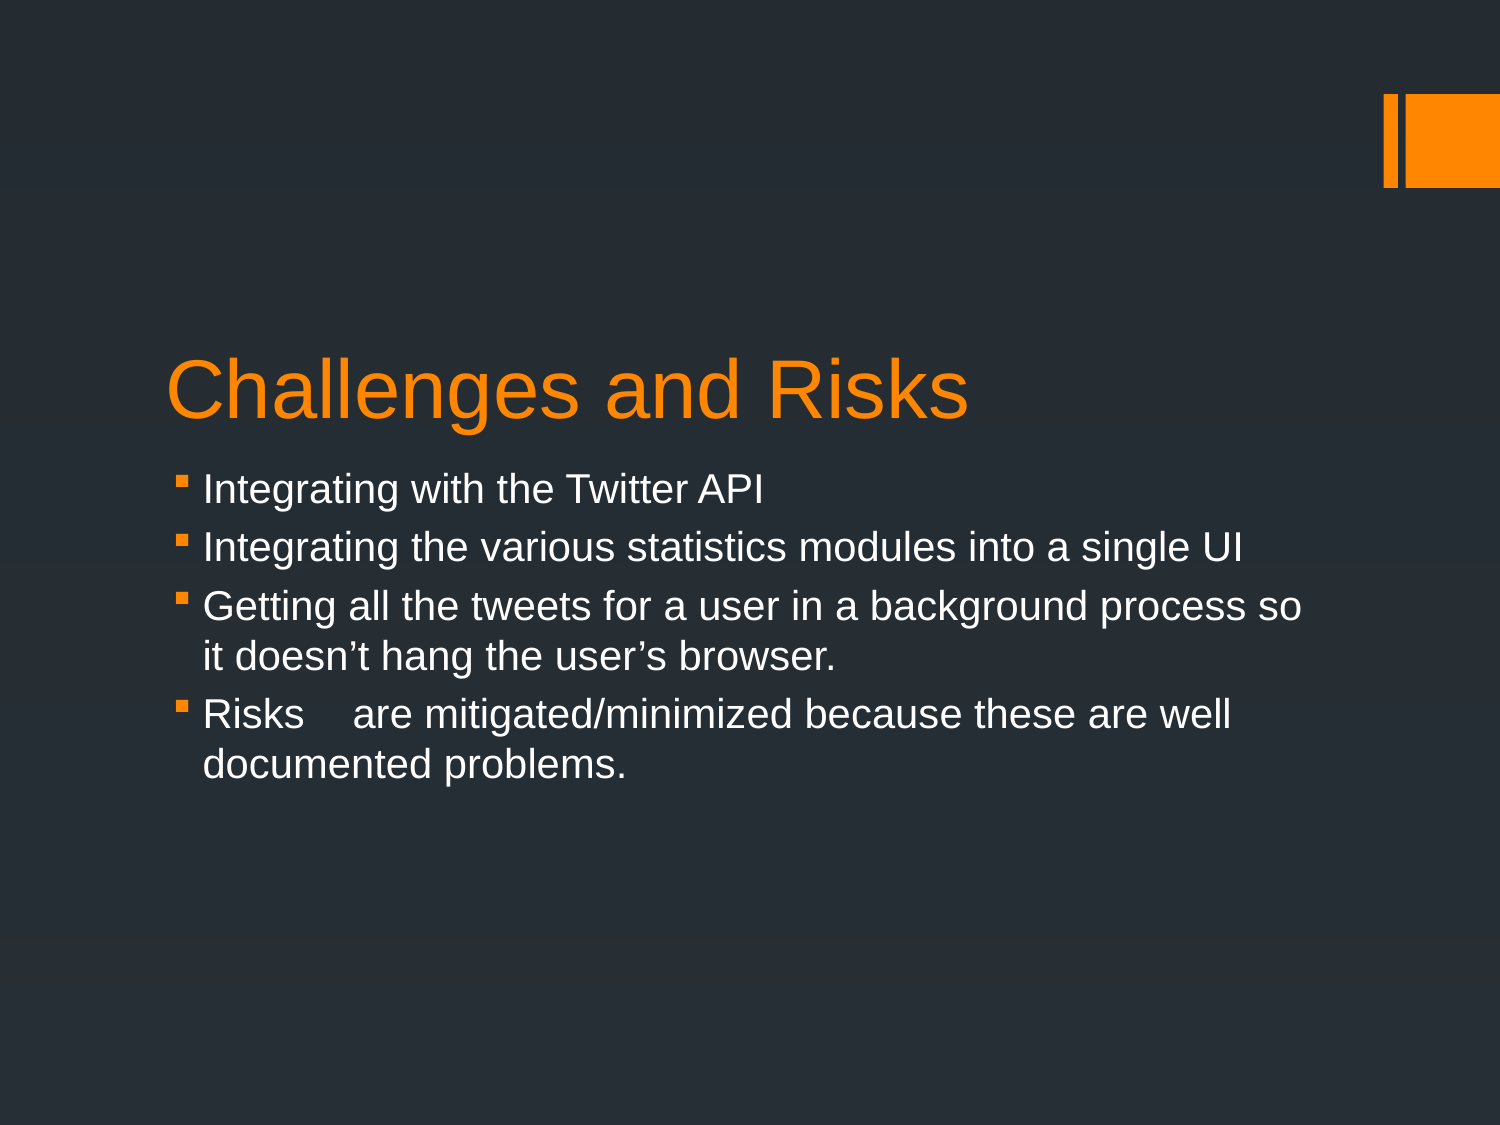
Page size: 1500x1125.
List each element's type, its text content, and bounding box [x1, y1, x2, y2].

title Challenges and Risks [150, 253, 1350, 443]
list Integrating with the Twitter API Integrating the various statistics modules into a single UI Getting all the tweets for a user in a background process so it doesn’t hang the user’s browser. Risks are mitigated/minimized because these are well documented problems. [150, 454, 1350, 1035]
